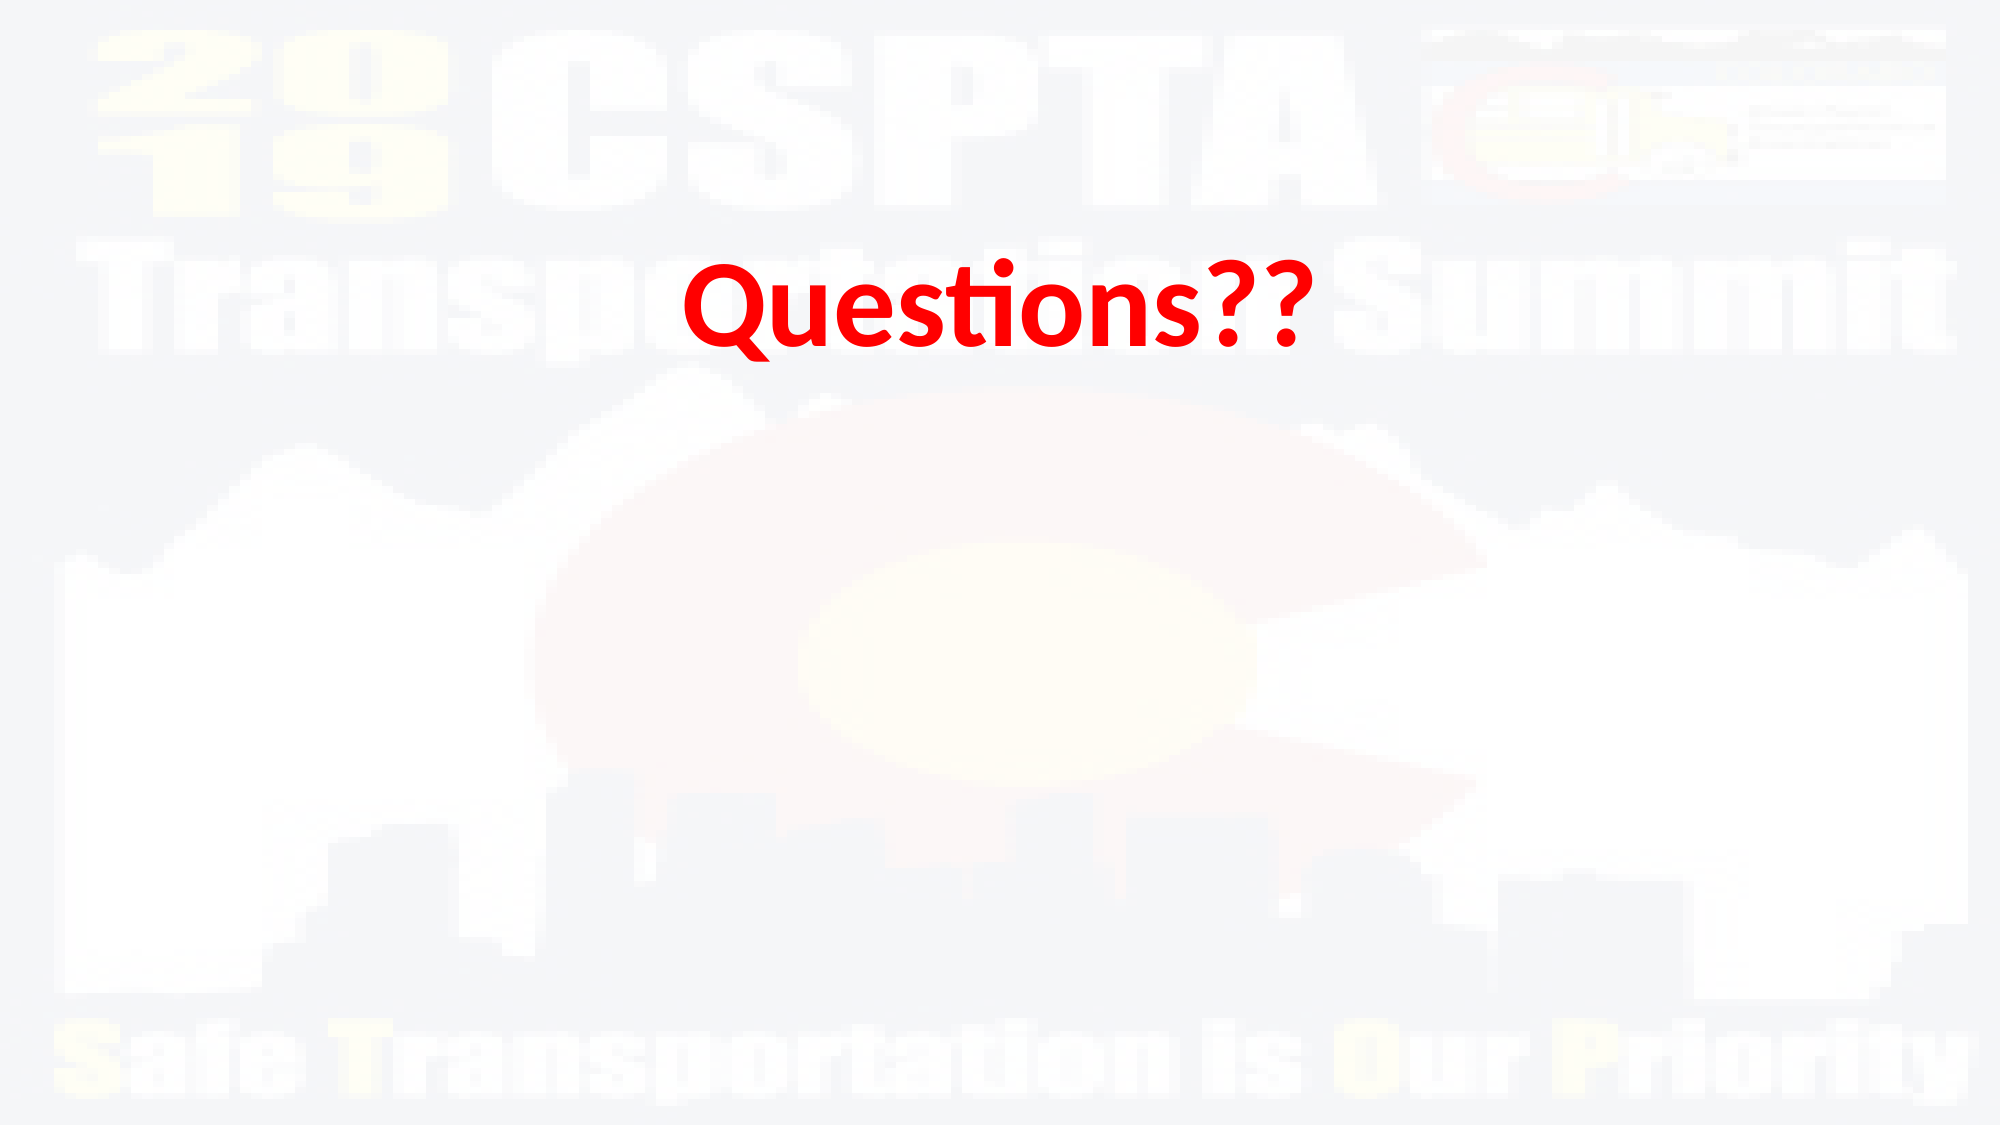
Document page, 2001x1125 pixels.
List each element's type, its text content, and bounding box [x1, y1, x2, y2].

subtitle Questions?? [249, 231, 1750, 999]
